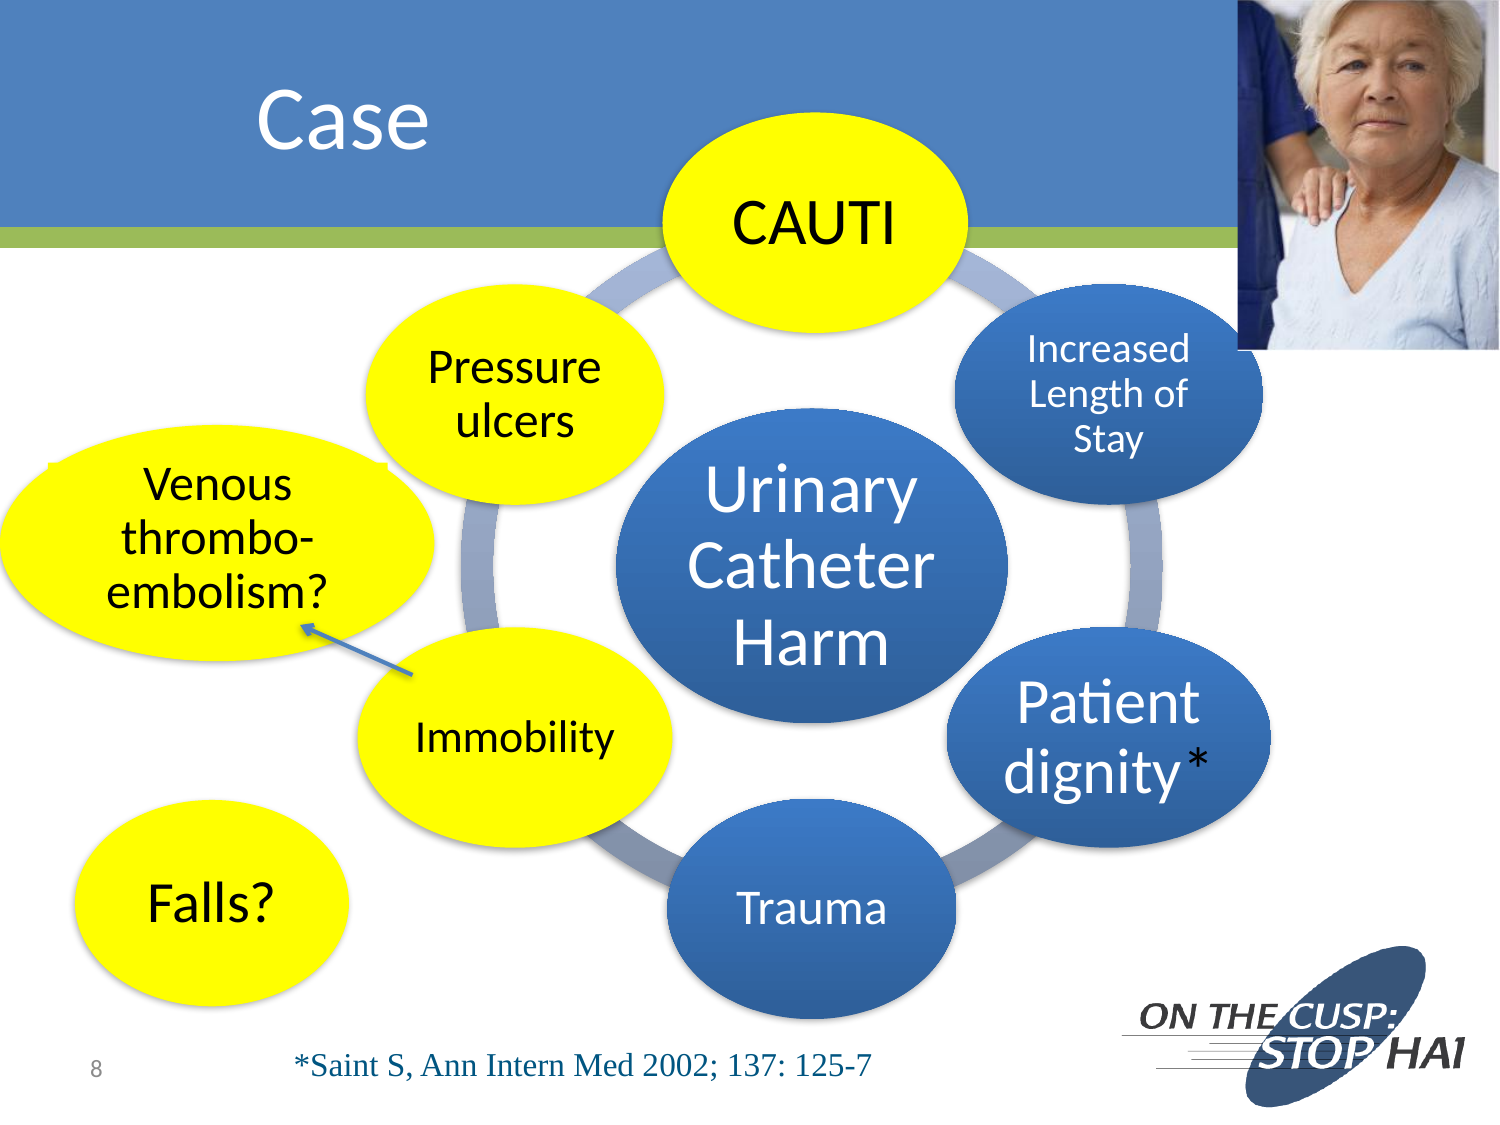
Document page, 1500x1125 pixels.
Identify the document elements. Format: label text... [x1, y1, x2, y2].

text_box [74, 799, 350, 1007]
picture [1237, 0, 1500, 351]
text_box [0, 424, 435, 662]
text_box *Saint S, Ann Intern Med 2002; 137: 125-7 [278, 1035, 897, 1091]
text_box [199, 112, 1429, 1020]
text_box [299, 624, 413, 676]
picture [1098, 929, 1500, 1125]
slide_number 8 [75, 1037, 425, 1098]
title Case [0, 0, 688, 225]
